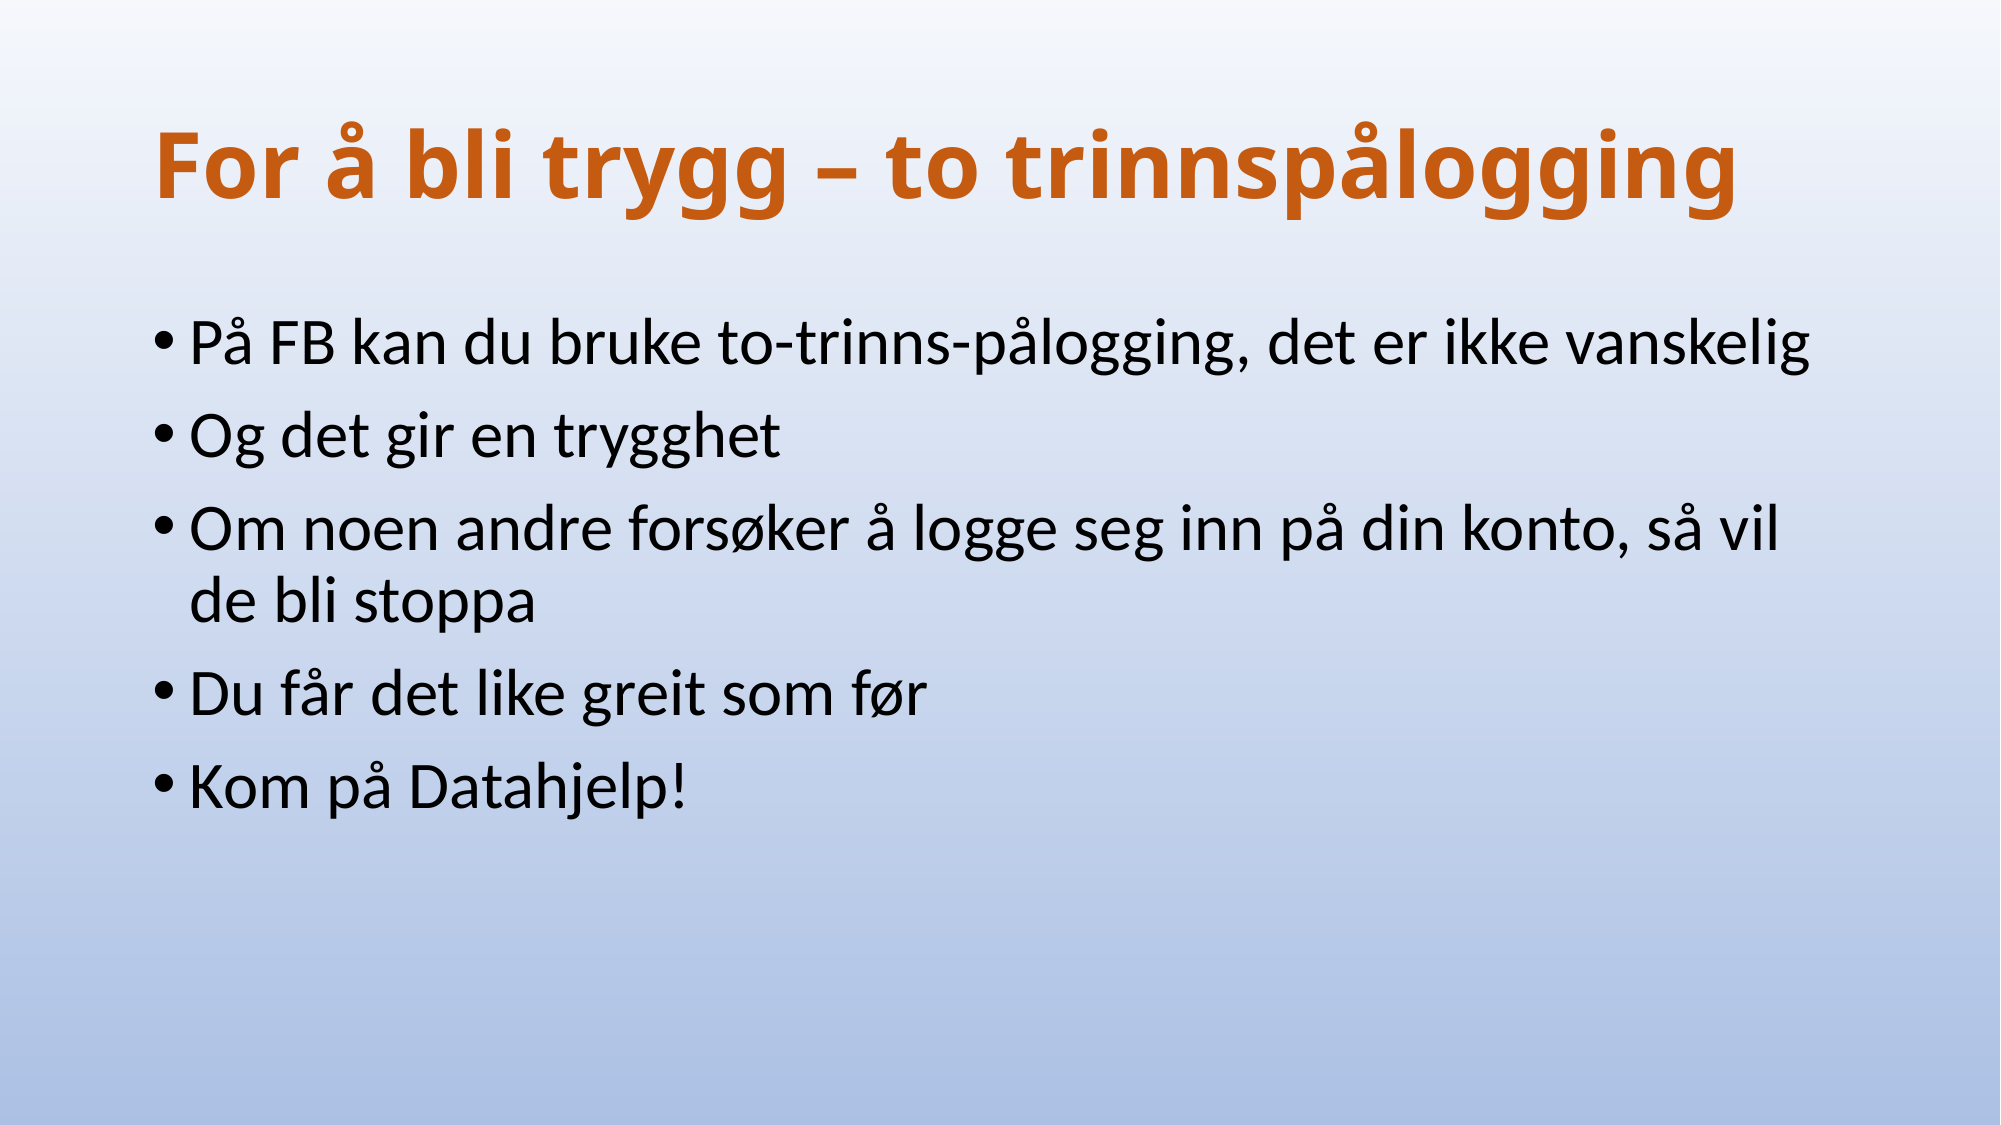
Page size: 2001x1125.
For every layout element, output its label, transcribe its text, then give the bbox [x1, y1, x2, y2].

list På FB kan du bruke to-trinns-pålogging, det er ikke vanskelig Og det gir en trygghet Om noen andre forsøker å logge seg inn på din konto, så vil de bli stoppa Du får det like greit som før Kom på Datahjelp! [137, 299, 1863, 1014]
title For å bli trygg – to trinnspålogging [137, 59, 1863, 278]
